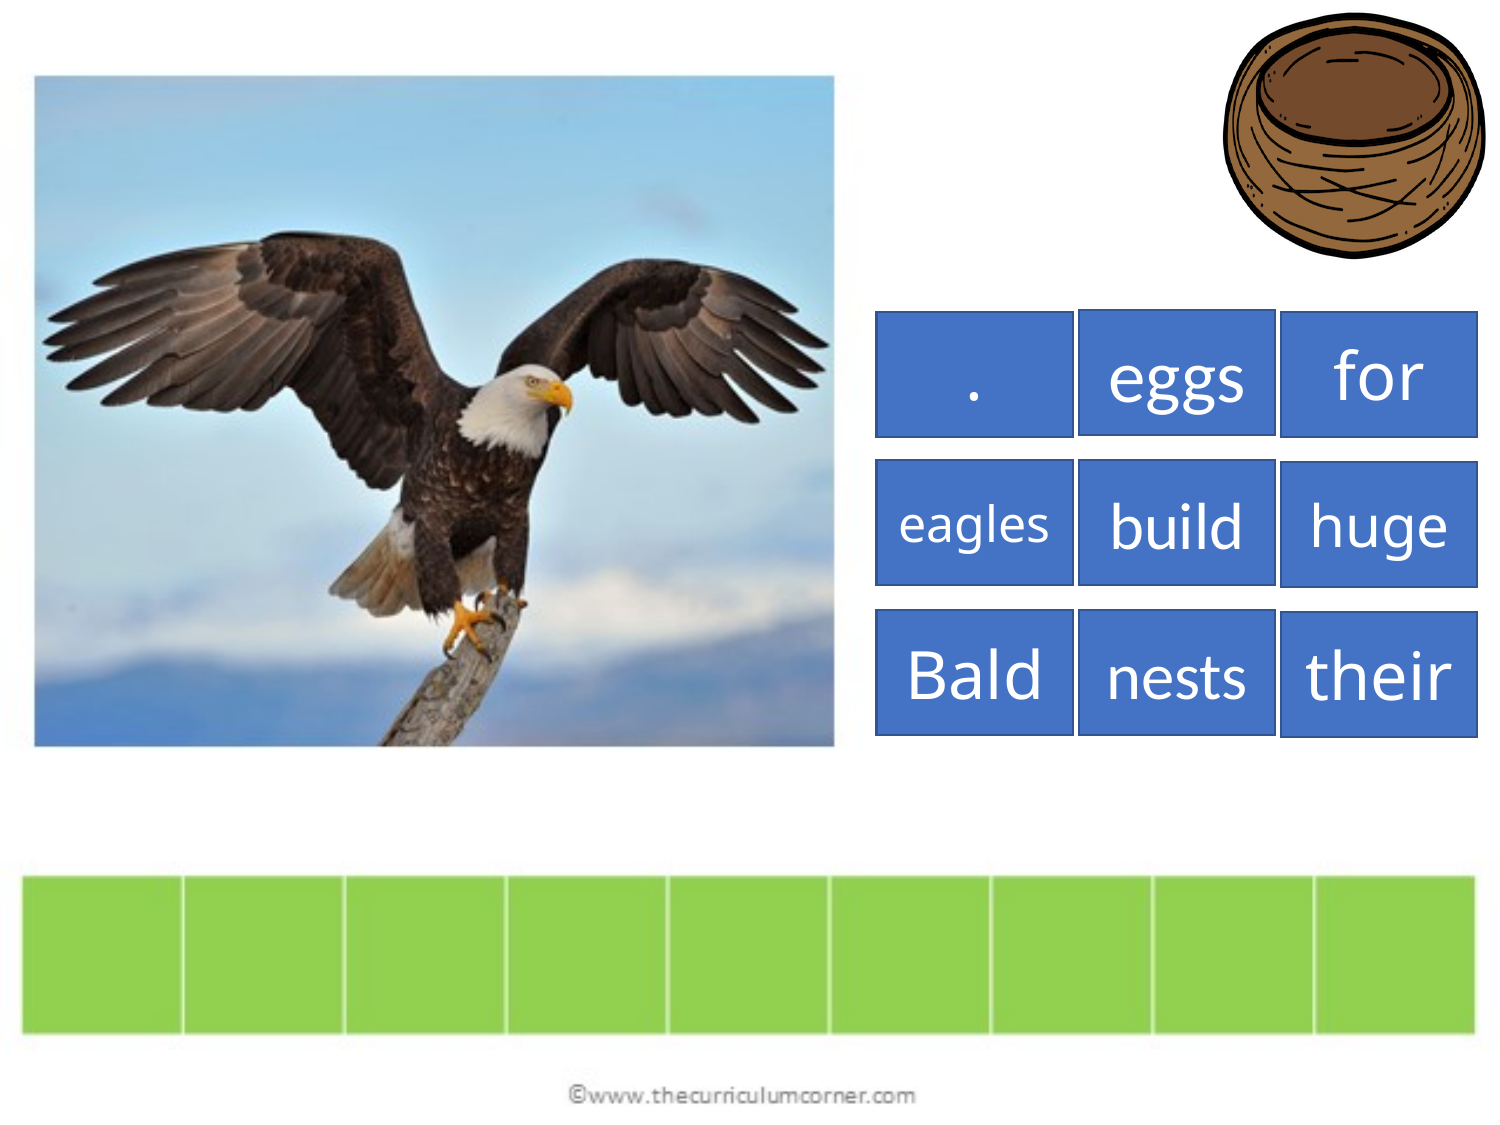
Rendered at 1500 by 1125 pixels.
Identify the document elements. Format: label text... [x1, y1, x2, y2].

text_box eggs [1078, 309, 1276, 436]
picture [0, 0, 1500, 1125]
text_box eagles [875, 459, 1074, 586]
text_box Bald [875, 609, 1074, 736]
text_box huge [1280, 461, 1478, 588]
text_box their [1280, 611, 1478, 738]
text_box for [1280, 311, 1478, 438]
text_box build [1078, 459, 1276, 586]
text_box nests [1078, 609, 1276, 736]
text_box . [875, 311, 1074, 438]
